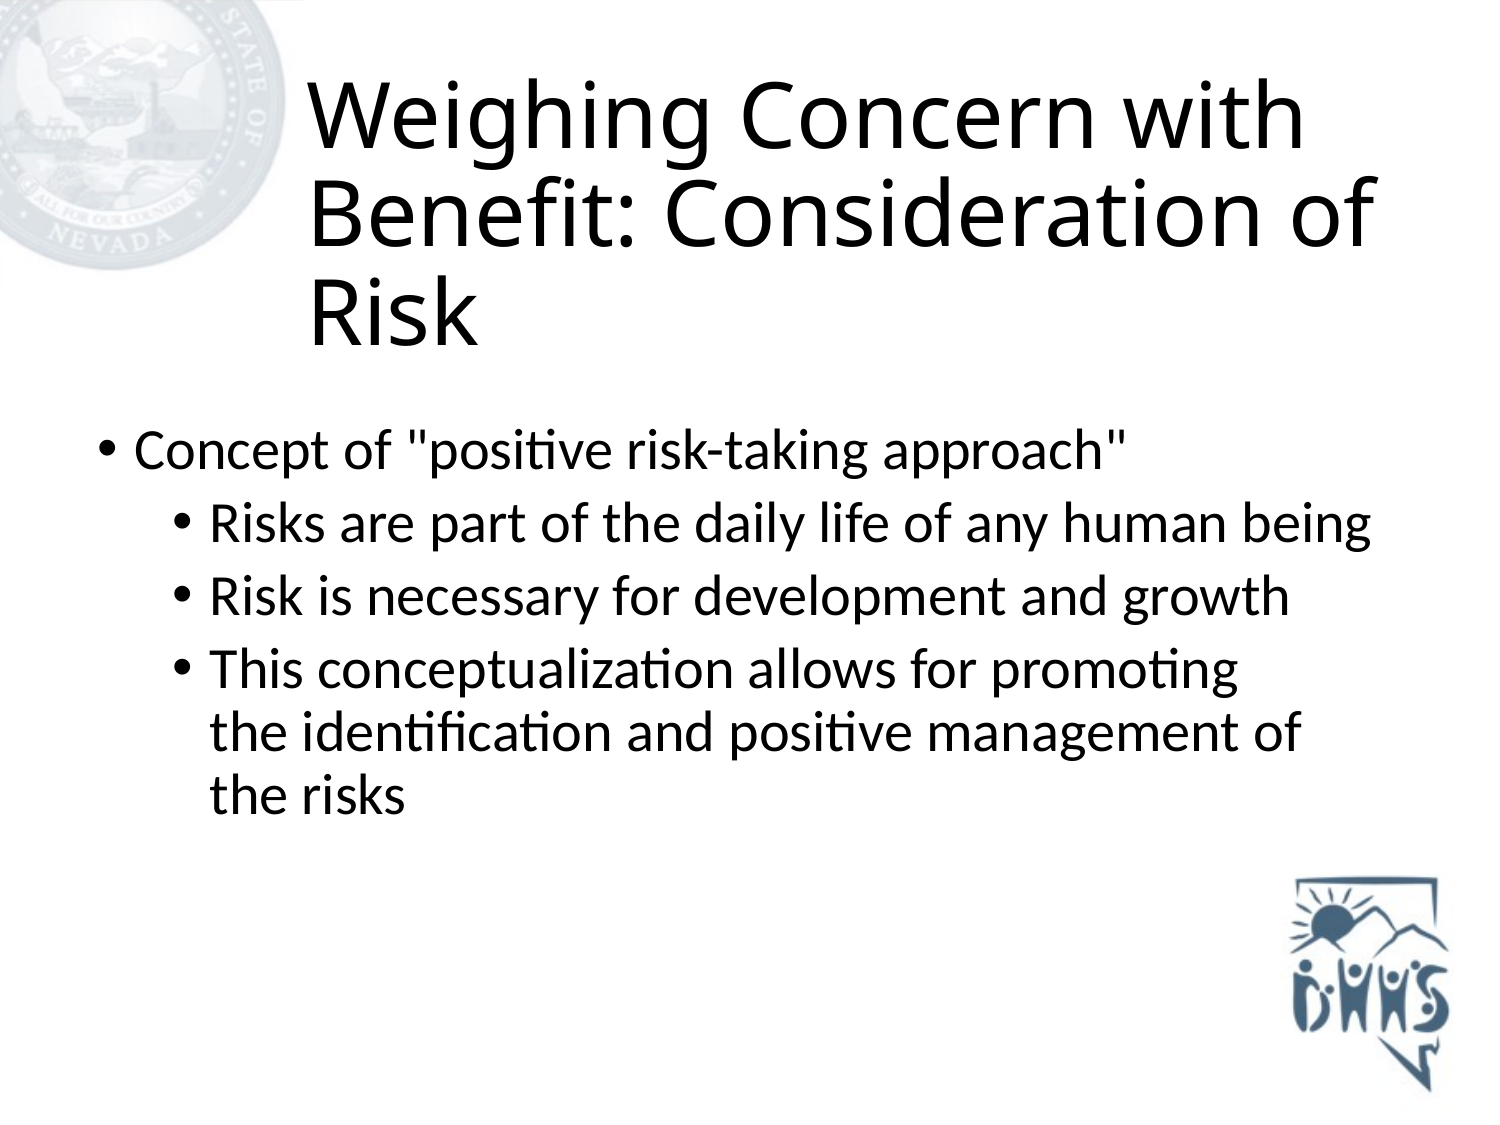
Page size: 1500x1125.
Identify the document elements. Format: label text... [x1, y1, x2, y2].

list Concept of "positive risk-taking approach" Risks are part of the daily life of any human being Risk is necessary for development and growth This conceptualization allows for promoting the identification and positive management of the risks [82, 411, 1404, 1125]
picture [1249, 833, 1500, 1125]
picture [0, 0, 303, 288]
title Weighing Concern with Benefit: Consideration of Risk [291, 108, 1465, 326]
